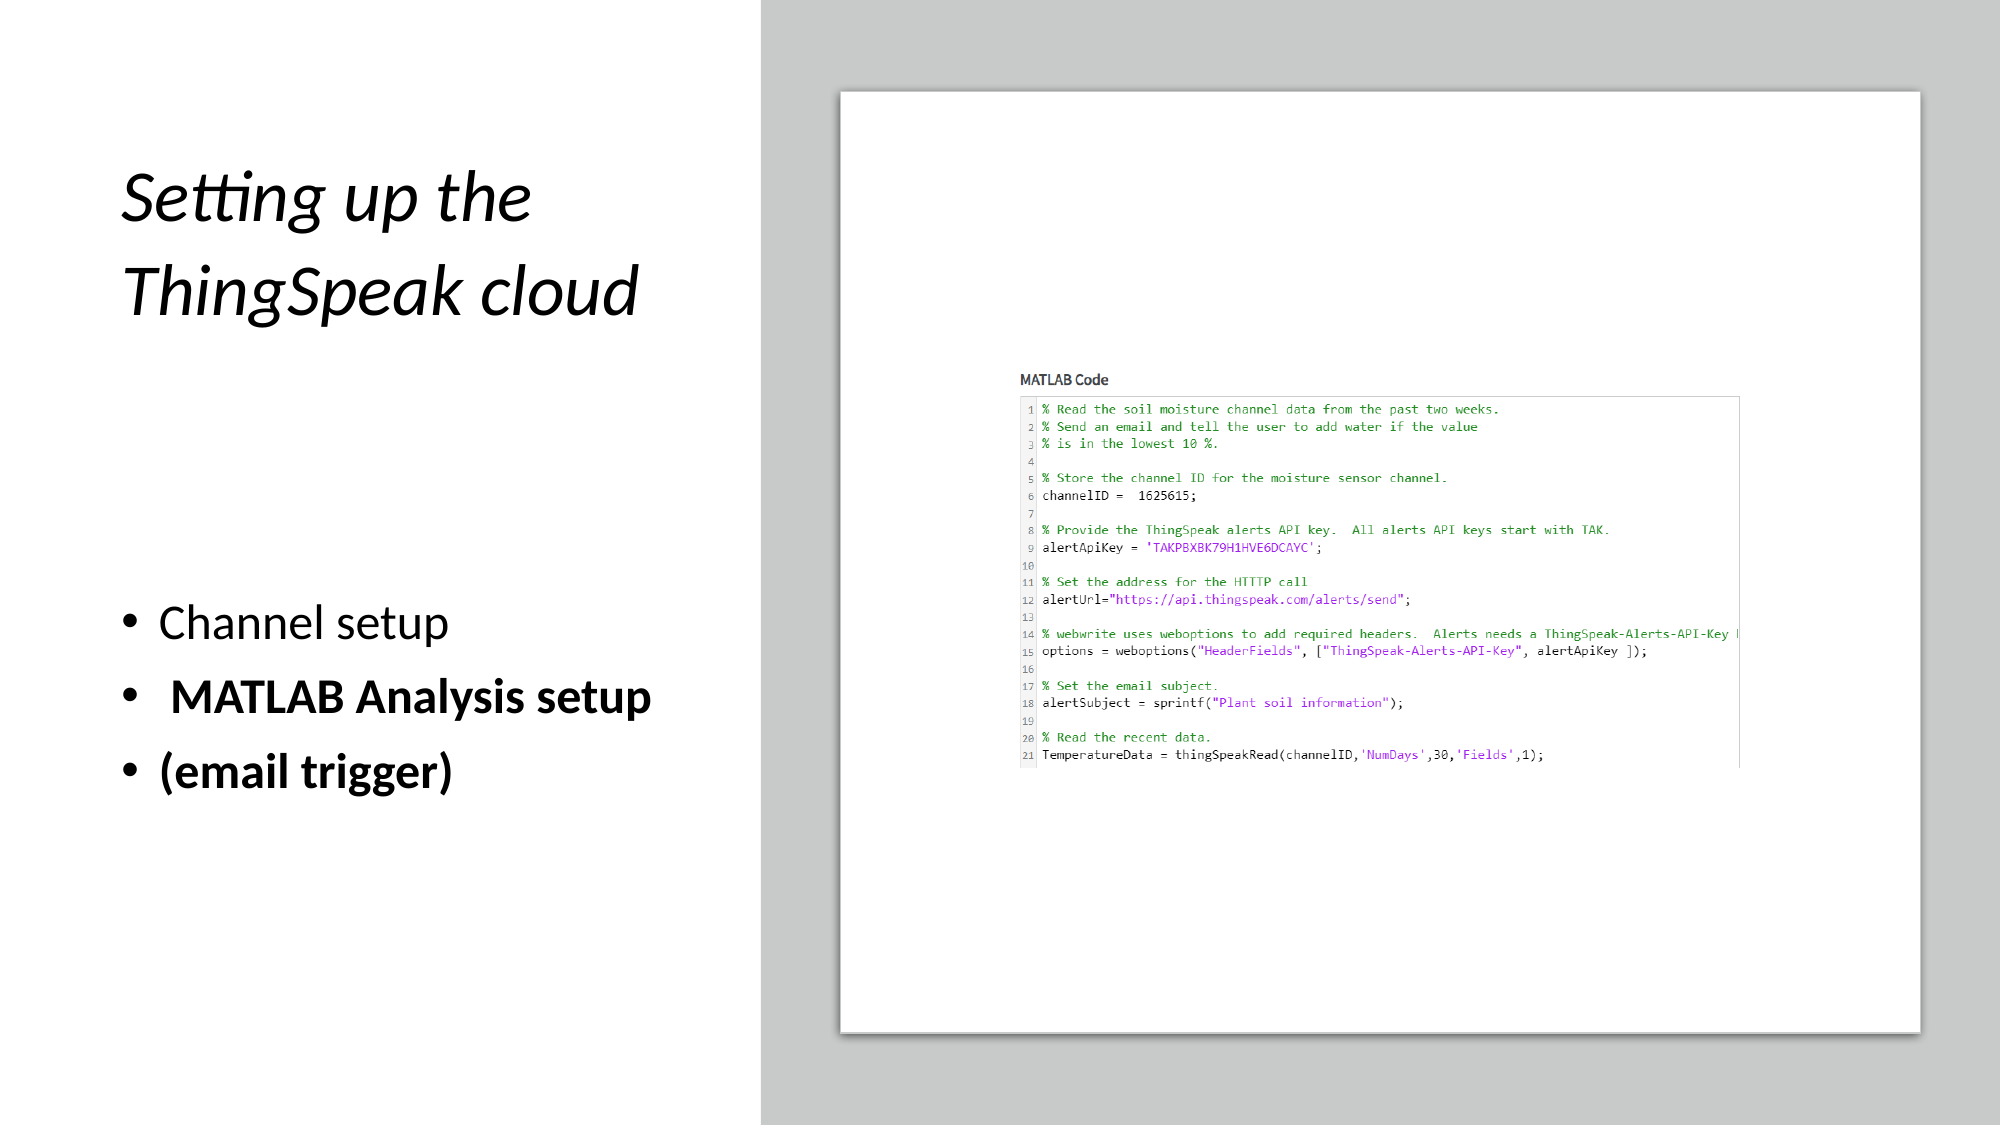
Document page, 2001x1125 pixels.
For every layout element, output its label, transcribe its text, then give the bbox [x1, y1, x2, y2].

title Setting up the ThingSpeak cloud [106, 103, 682, 370]
list Channel setup MATLAB Analysis setup (email trigger) [106, 399, 682, 1021]
text_box [760, 0, 2000, 1125]
picture [1006, 369, 1755, 768]
text_box [839, 90, 1922, 1034]
